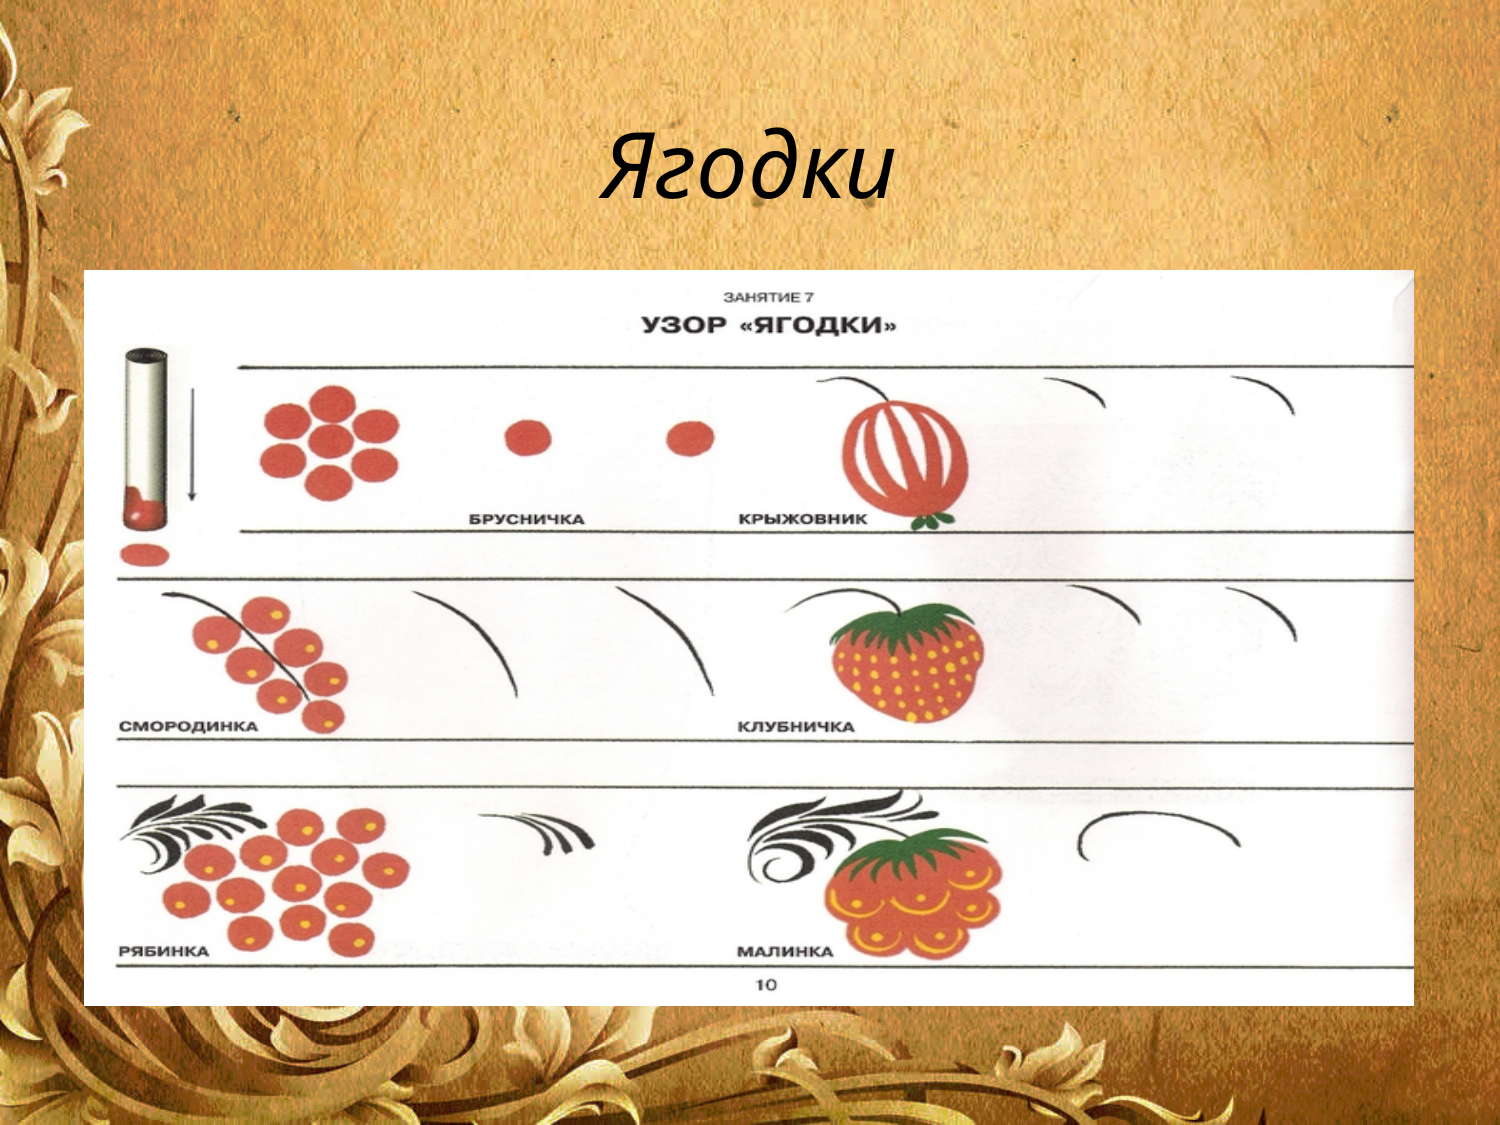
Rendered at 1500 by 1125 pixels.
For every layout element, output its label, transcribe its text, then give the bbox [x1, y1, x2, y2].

title Ягодки [103, 59, 1397, 270]
picture [0, 0, 1500, 1125]
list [84, 270, 1414, 1006]
